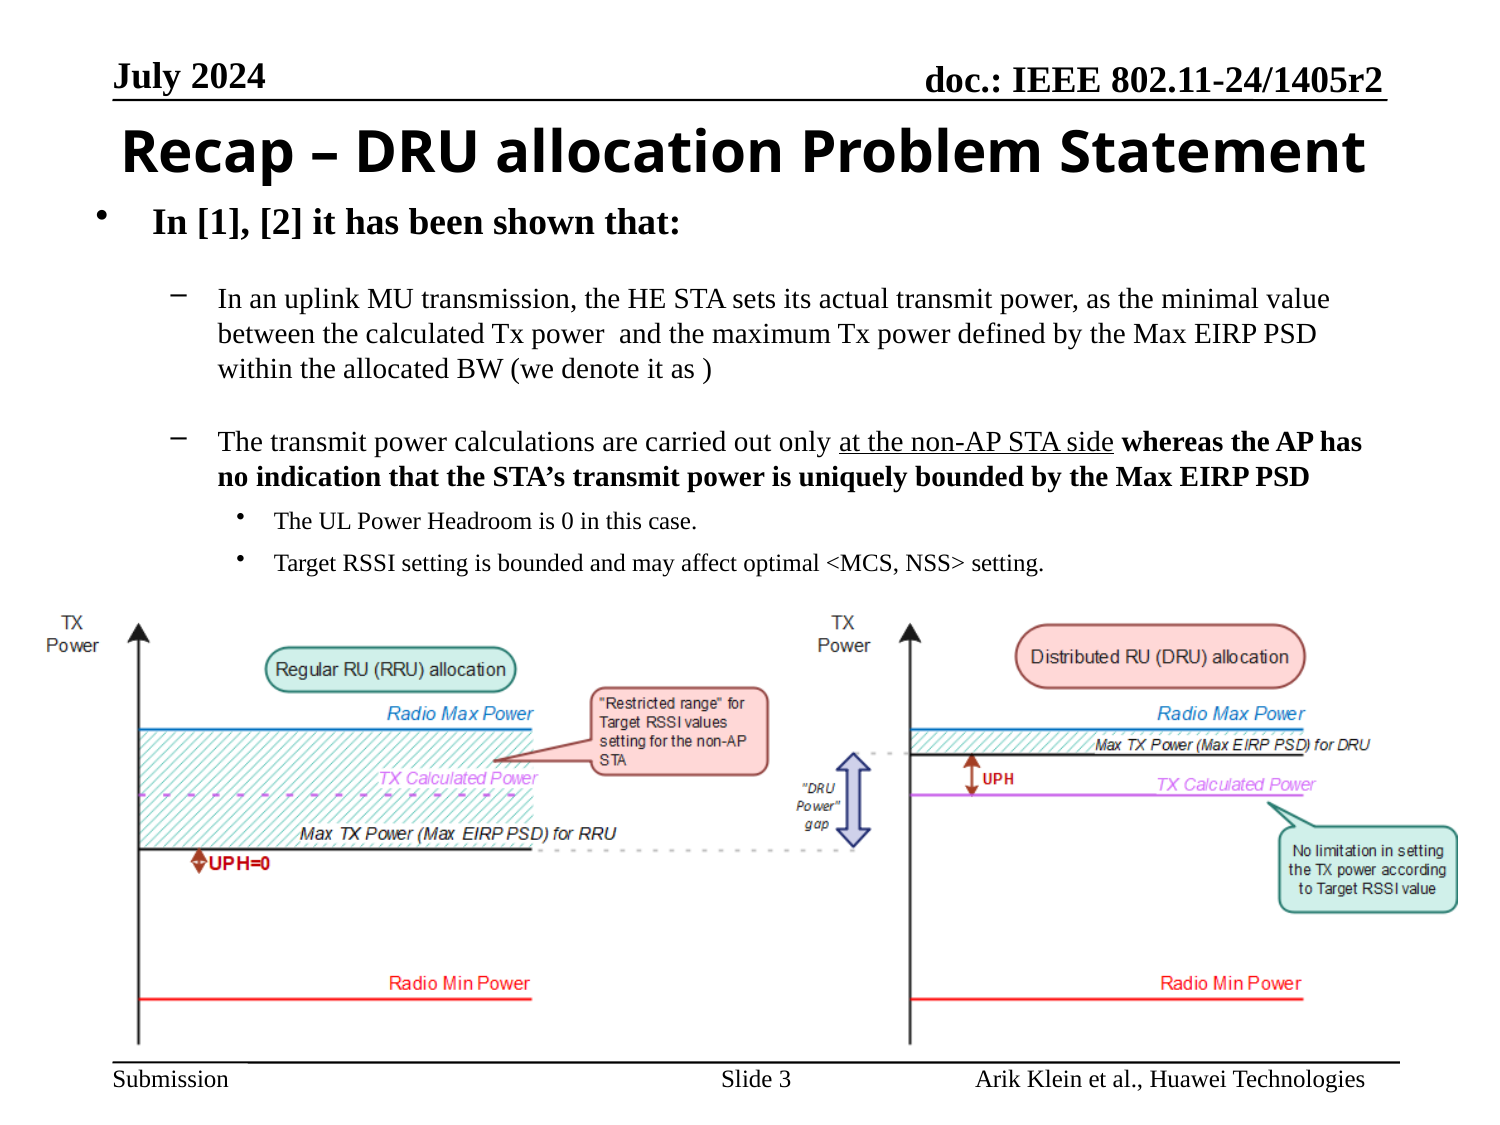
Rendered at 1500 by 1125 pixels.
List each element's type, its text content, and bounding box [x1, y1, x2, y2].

picture [41, 607, 1459, 1059]
text_box Recap – DRU allocation Problem Statement [0, 112, 1500, 187]
slide_number Slide 3 [712, 1066, 800, 1093]
